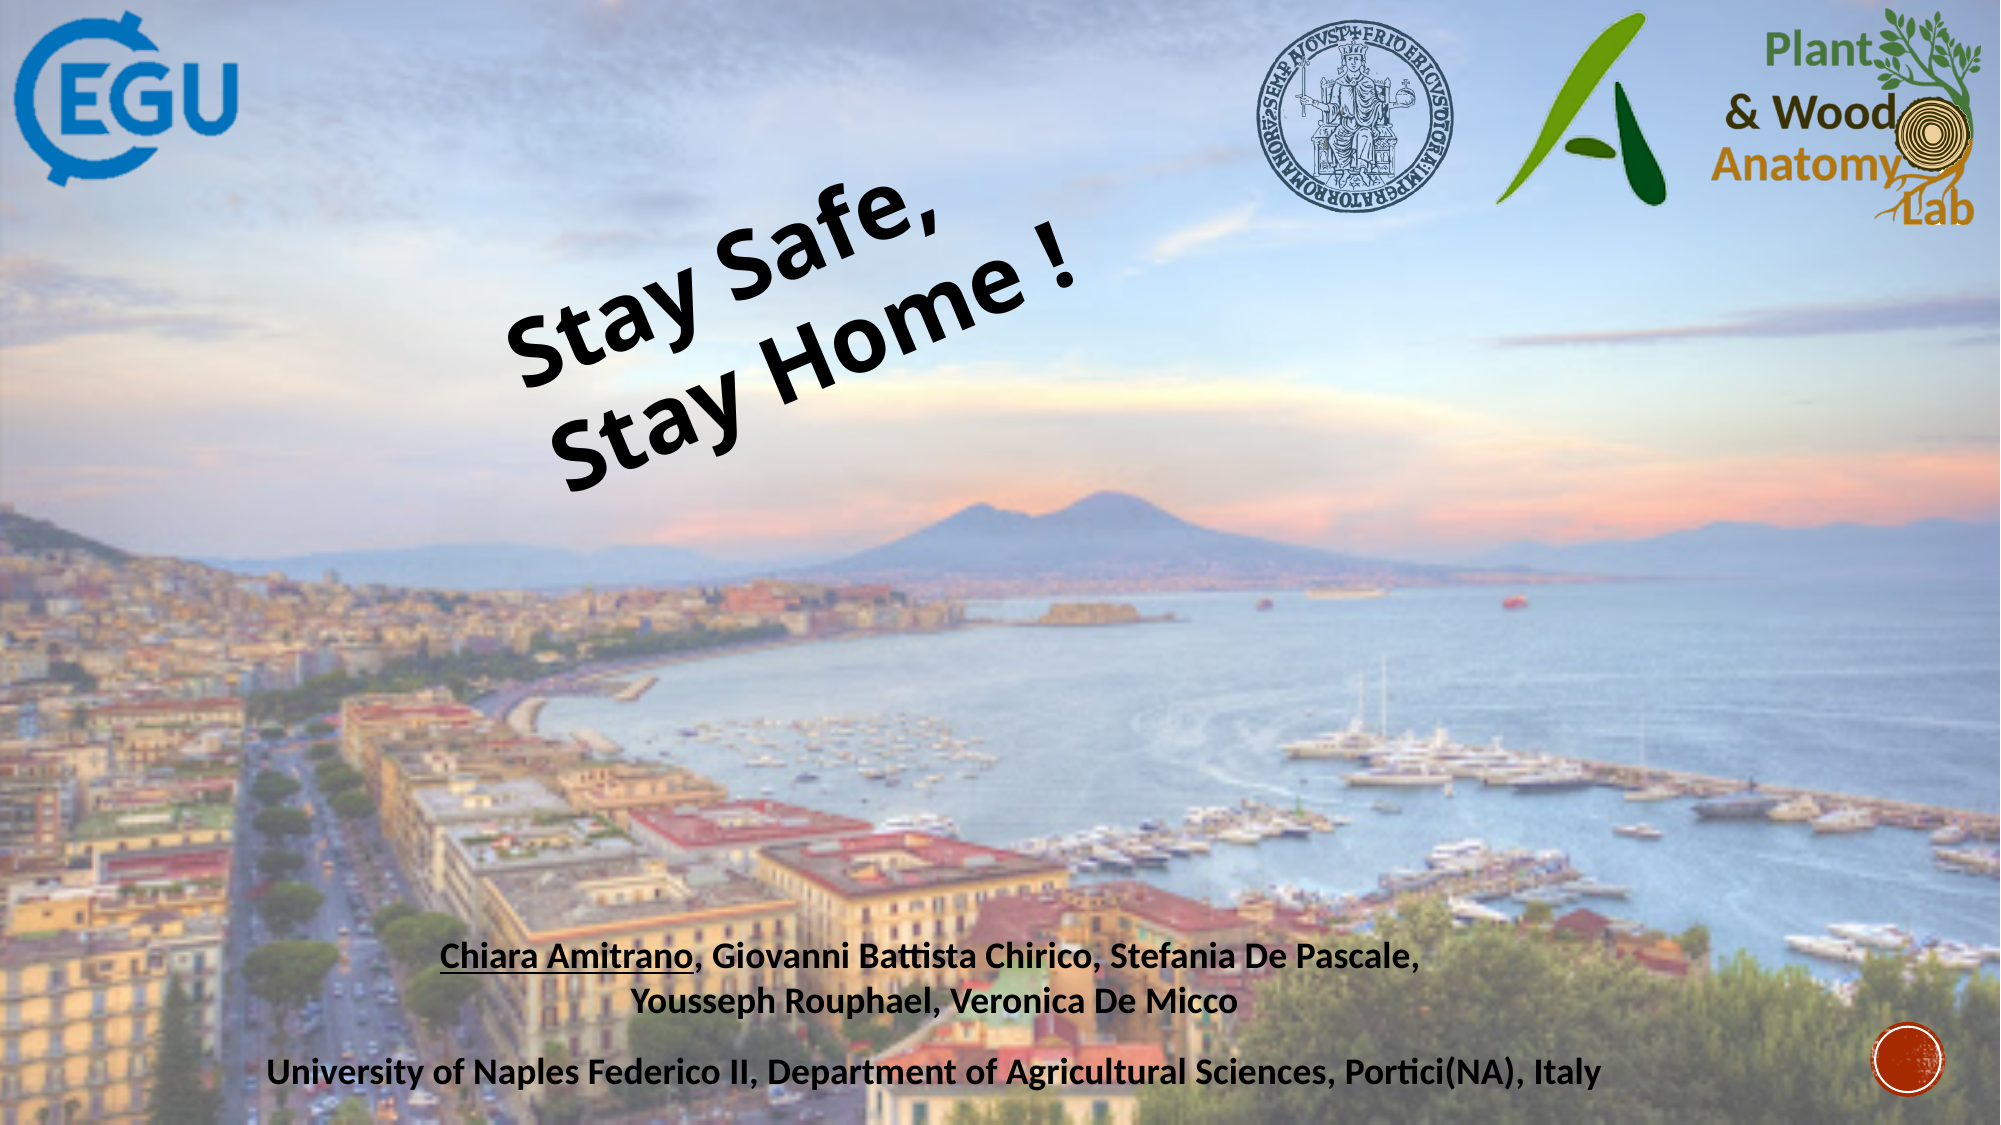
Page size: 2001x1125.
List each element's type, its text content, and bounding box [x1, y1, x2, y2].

text_box Stay Safe, Stay Home ! [471, 60, 1148, 527]
picture [1495, 2, 1670, 213]
picture [1256, 19, 1454, 213]
text_box University of Naples Federico II, Department of Agricultural Sciences, Portici(NA), Italy [50, 1040, 1820, 1098]
picture [1711, 8, 1981, 225]
text_box Chiara Amitrano, Giovanni Battista Chirico, Stefania De Pascale, Yousseph Rouphael, Veronica De Micco [50, 925, 1820, 1028]
picture [0, 0, 432, 199]
